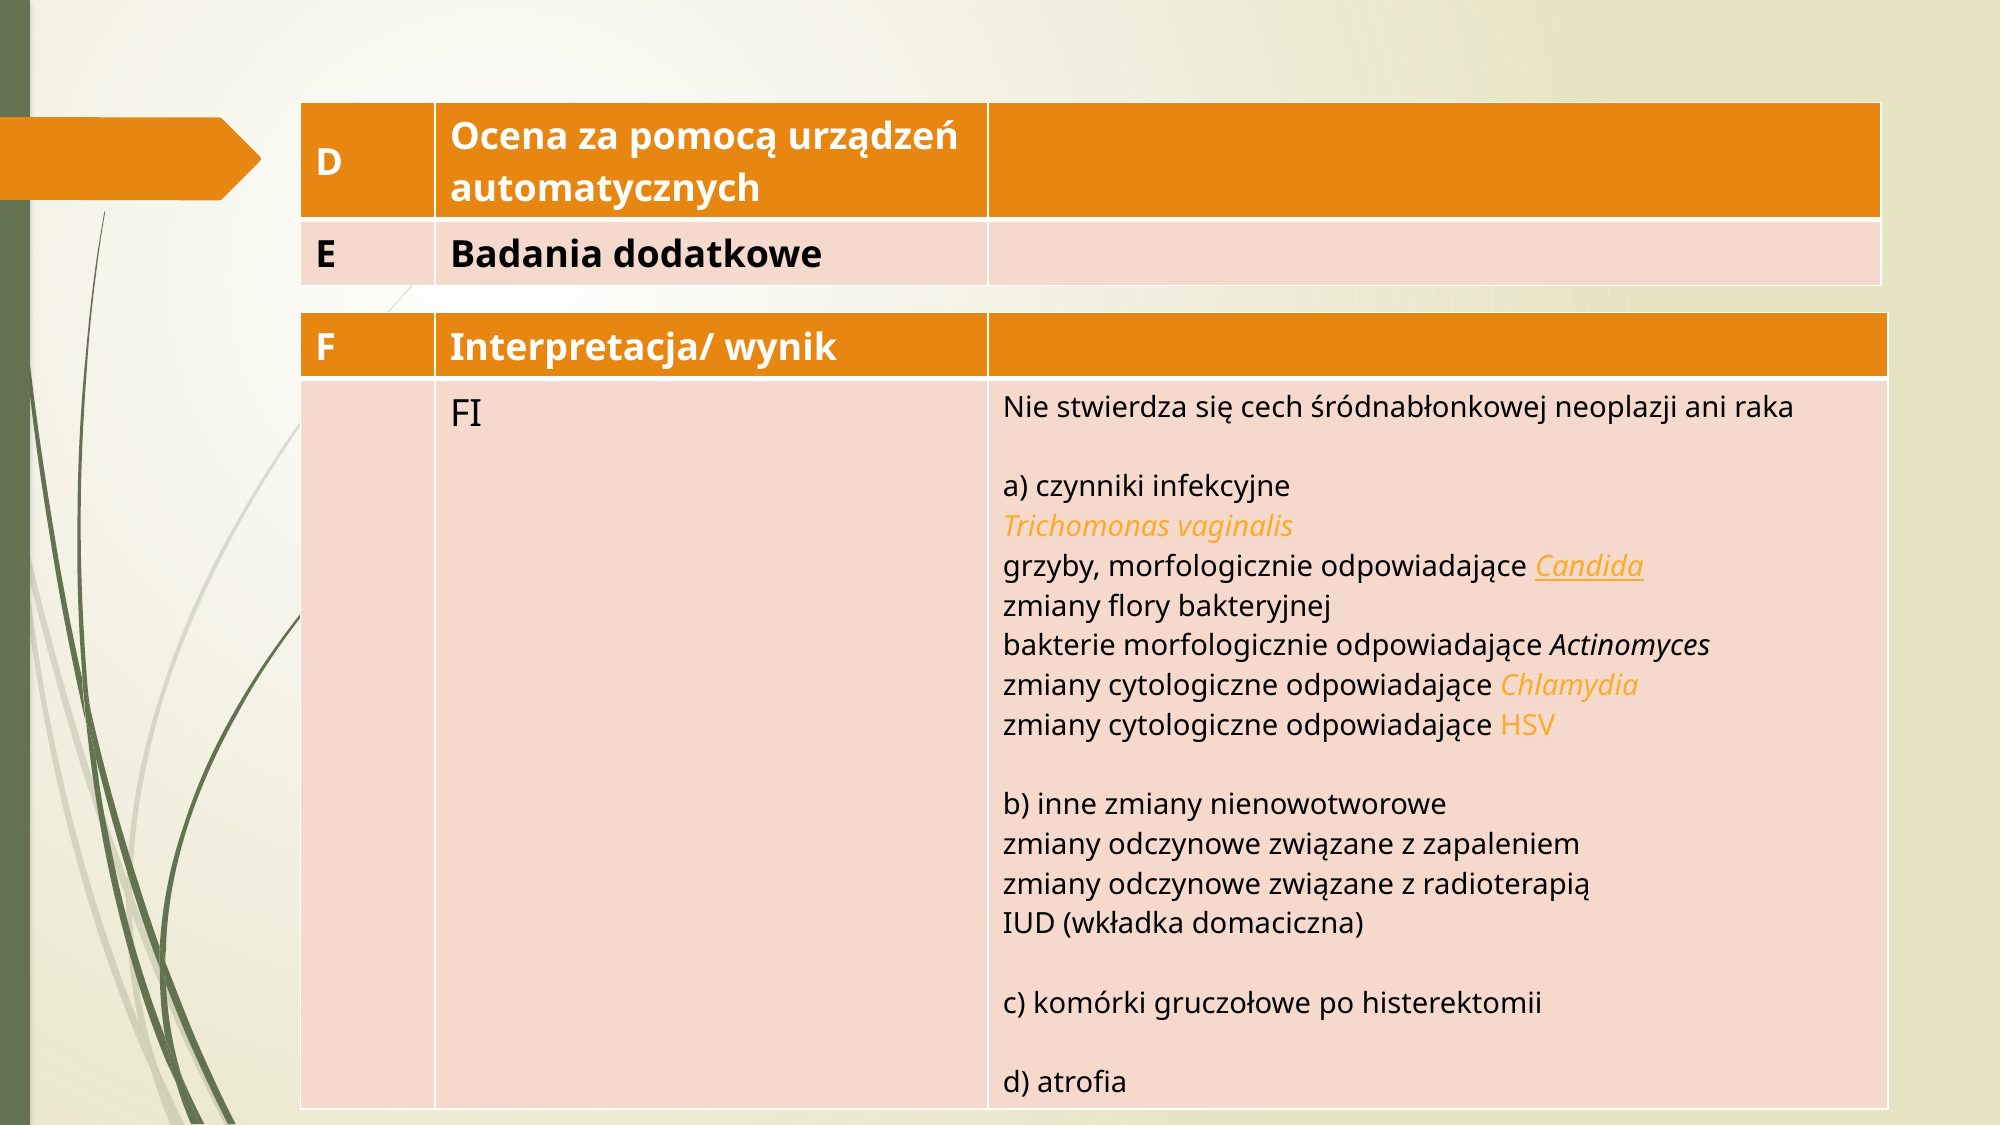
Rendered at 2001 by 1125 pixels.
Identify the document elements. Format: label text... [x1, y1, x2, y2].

table_cell Badania dodatkowe [436, 222, 987, 285]
table_cell FI [436, 381, 987, 1108]
table_cell [989, 222, 1880, 285]
table_cell E [301, 222, 434, 285]
table_header Interpretacja/ wynik [436, 313, 987, 376]
table_cell Nie stwierdza się cech śródnabłonkowej neoplazji ani raka a) czynniki infekcyjne Trichomonas vaginalis grzyby, morfologicznie odpowiadające Candida zmiany flory bakteryjnej bakterie morfologicznie odpowiadające Actinomyces zmiany cytologiczne odpowiadające Chlamydia zmiany cytologiczne odpowiadające HSV b) inne zmiany nienowotworowe zmiany odczynowe związane z zapaleniem zmiany odczynowe związane z radioterapią IUD (wkładka domaciczna) c) komórki gruczołowe po histerektomii d) atrofia [989, 381, 1887, 1108]
table_header D [301, 103, 434, 217]
table_header F [301, 313, 434, 376]
table_header Ocena za pomocą urządzeń automatycznych [436, 103, 987, 217]
table_header [989, 313, 1887, 376]
table_header [989, 103, 1880, 217]
table_cell [301, 381, 434, 1108]
